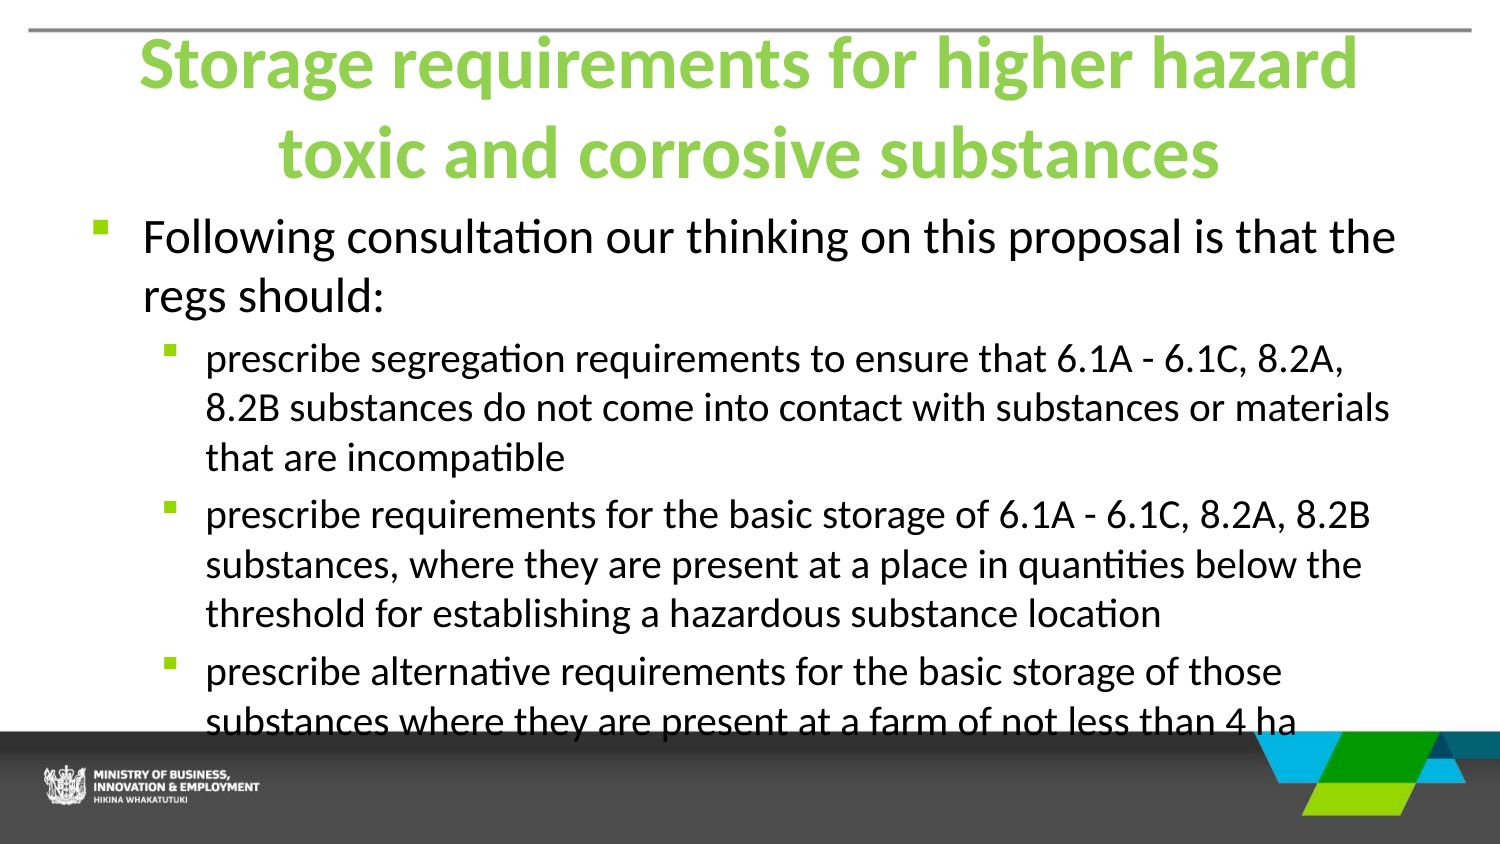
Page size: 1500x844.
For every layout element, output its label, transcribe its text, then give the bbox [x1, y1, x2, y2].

list Following consultation our thinking on this proposal is that the regs should: prescribe segregation requirements to ensure that 6.1A - 6.1C, 8.2A, 8.2B substances do not come into contact with substances or materials that are incompatible prescribe requirements for the basic storage of 6.1A - 6.1C, 8.2A, 8.2B substances, where they are present at a place in quantities below the threshold for establishing a hazardous substance location prescribe alternative requirements for the basic storage of those substances where they are present at a farm of not less than 4 ha [75, 196, 1425, 754]
picture [0, 0, 1500, 844]
title Storage requirements for higher hazard toxic and corrosive substances [75, 33, 1425, 175]
